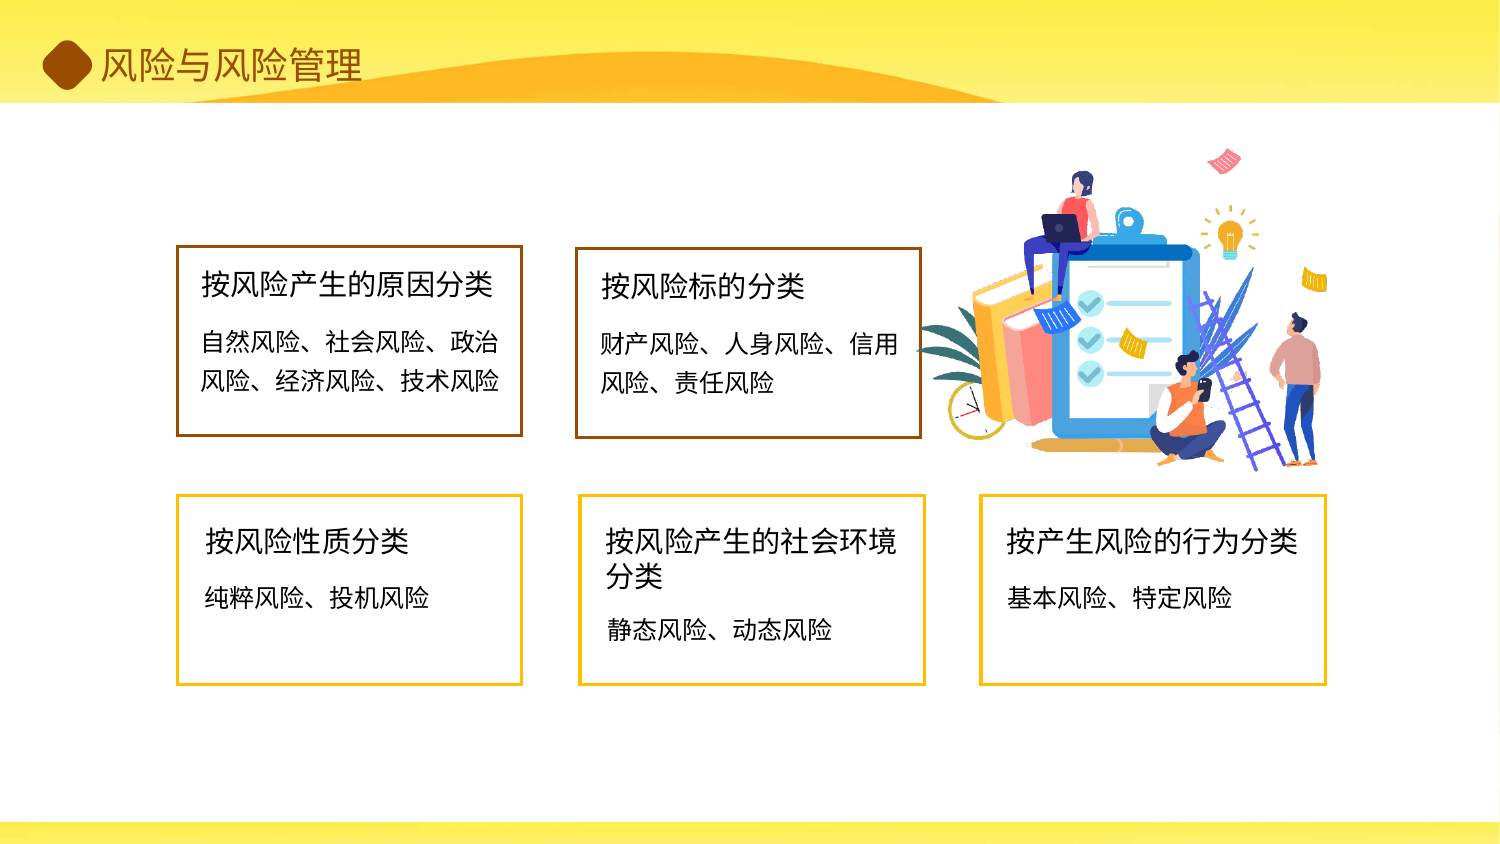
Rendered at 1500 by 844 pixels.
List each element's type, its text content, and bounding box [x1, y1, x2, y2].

text_box 按风险性质分类 [190, 515, 425, 566]
text_box 自然风险、社会风险、政治风险、经济风险、技术风险 [185, 309, 522, 403]
text_box [980, 522, 1326, 685]
text_box [176, 246, 522, 437]
text_box [576, 248, 899, 439]
text_box 按风险标的分类 [586, 261, 821, 312]
text_box [579, 494, 925, 685]
text_box 按产生风险的行为分类 [992, 522, 1315, 566]
text_box 静态风险、动态风险 [592, 601, 929, 653]
picture [0, 0, 1500, 522]
picture [0, 822, 1500, 844]
text_box 财产风险、人身风险、信用风险、责任风险 [585, 311, 899, 405]
text_box [177, 494, 523, 685]
text_box 按风险产生的社会环境 分类 [590, 515, 937, 601]
text_box 纯粹风险、投机风险 [189, 566, 526, 621]
text_box 基本风险、特定风险 [992, 566, 1329, 621]
text_box 按风险产生的原因分类 [186, 259, 509, 310]
